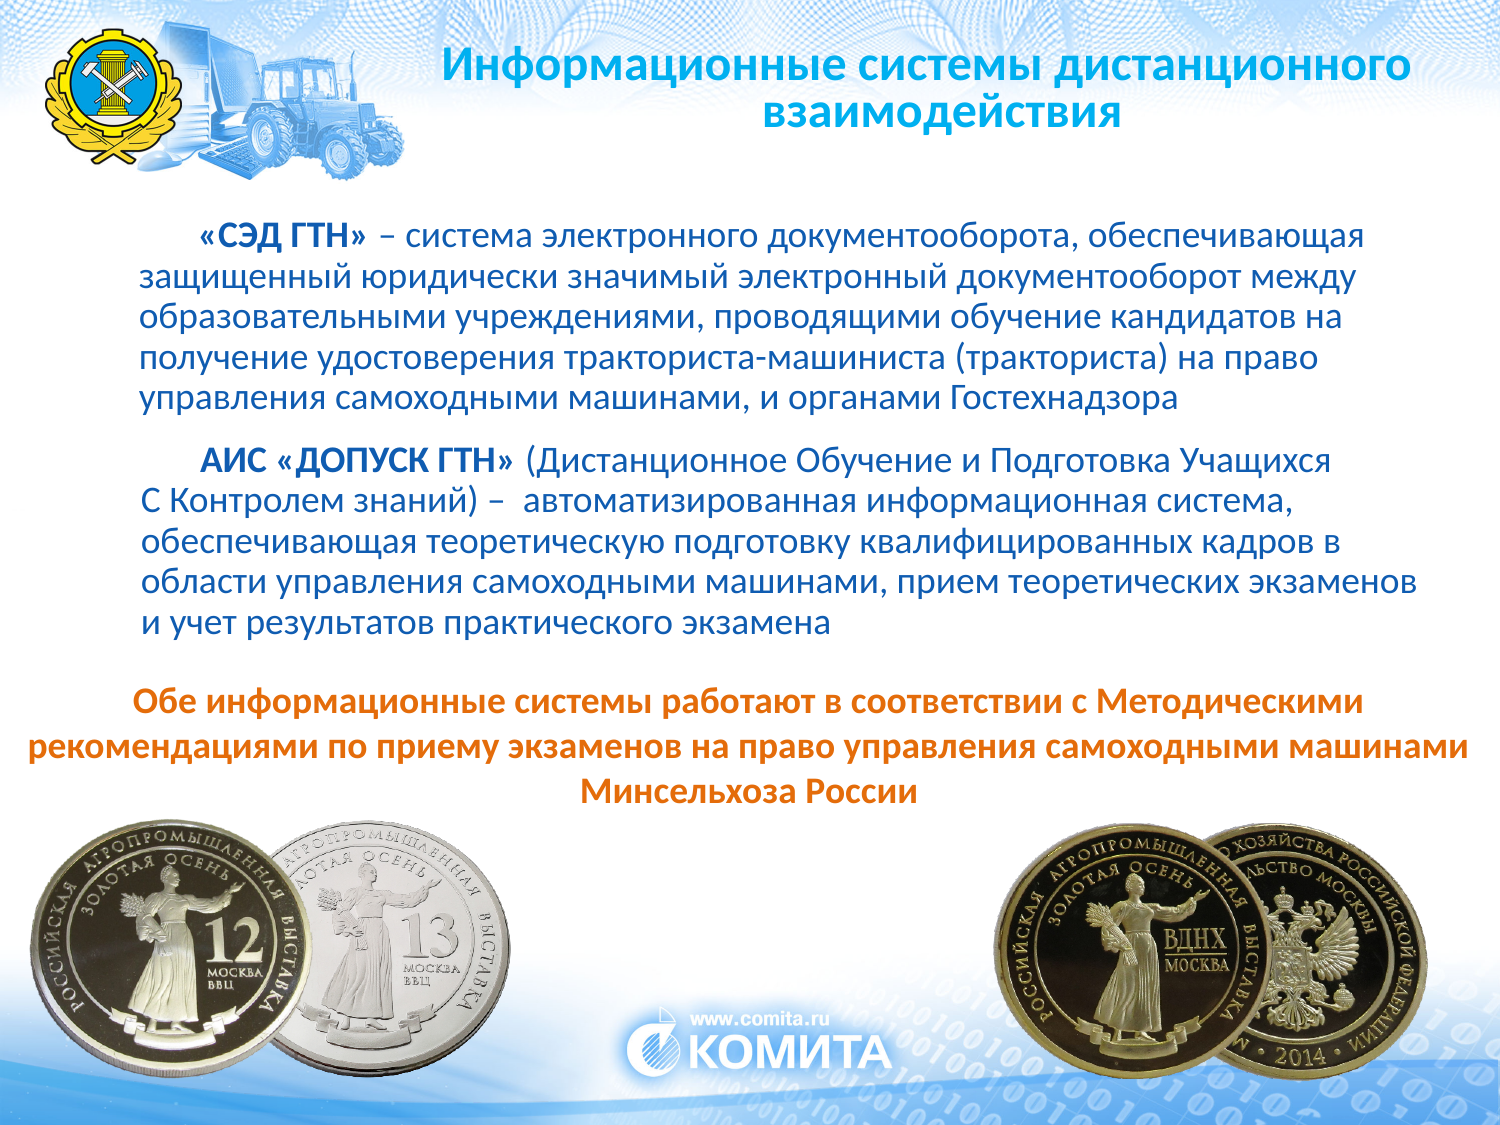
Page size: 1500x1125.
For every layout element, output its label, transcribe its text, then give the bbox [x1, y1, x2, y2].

text_box АИС «ДОПУСК ГТН» (Дистанционное Обучение и Подготовка Учащихся С Контролем знаний) – автоматизированная информационная система, обеспечивающая теоретическую подготовку квалифицированных кадров в области управления самоходными машинами, прием теоретических экзаменов и учет результатов практического экзамена [126, 432, 1447, 650]
picture [0, 0, 1500, 1125]
text_box «СЭД ГТН» – система электронного документооборота, обеспечивающая защищенный юридически значимый электронный документооборот между образовательными учреждениями, проводящими обучение кандидатов на получение удостоверения тракториста-машиниста (тракториста) на право управления самоходными машинами, и органами Гостехнадзора [123, 208, 1500, 471]
text_box Информационные системы дистанционного взаимодействия [426, 34, 1458, 145]
text_box Обе информационные системы работают в соответствии с Методическими рекомендациями по приему экзаменов на право управления самоходными машинами Минсельхоза России [0, 668, 1498, 819]
